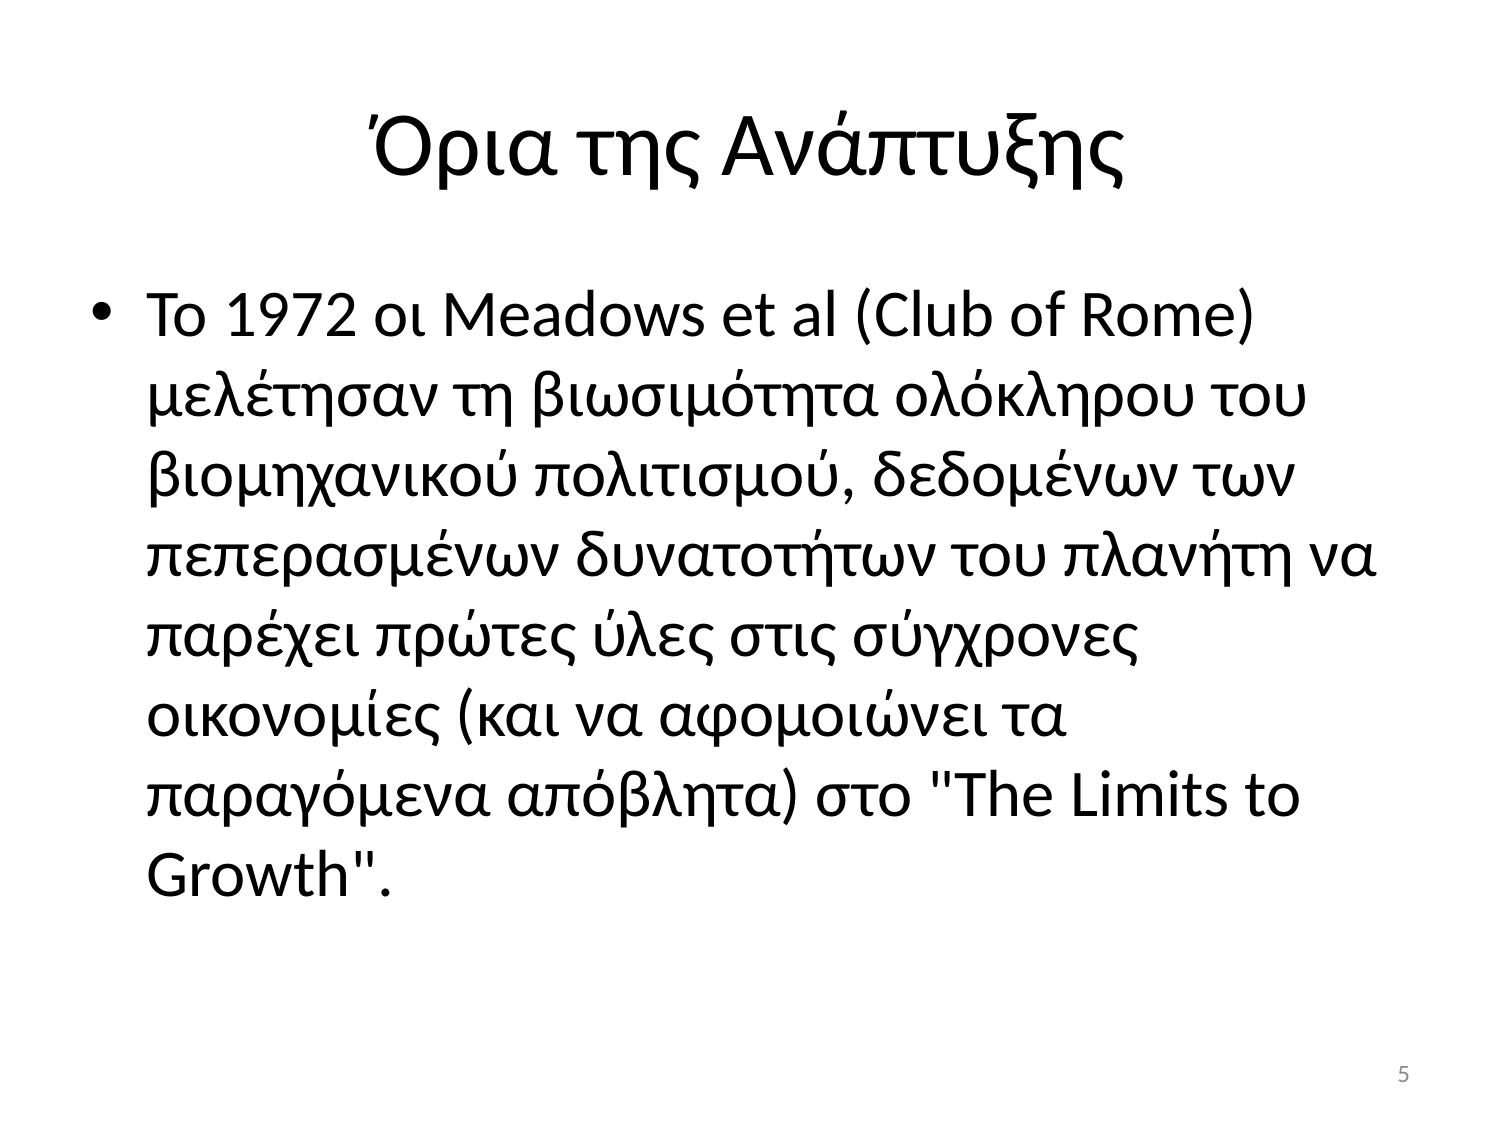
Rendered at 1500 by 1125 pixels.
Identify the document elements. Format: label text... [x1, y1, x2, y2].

list Το 1972 οι Meadows et al (Club of Rome) μελέτησαν τη βιωσιμότητα ολόκληρου του βιομηχανικού πολιτισμού, δεδομένων των πεπερασμένων δυνατοτήτων του πλανήτη να παρέχει πρώτες ύλες στις σύγχρονες οικονομίες (και να αφομοιώνει τα παραγόμενα απόβλητα) στο "The Limits to Growth". [75, 262, 1425, 1005]
title Όρια της Ανάπτυξης [75, 45, 1425, 233]
slide_number 5 [1074, 1042, 1425, 1103]
